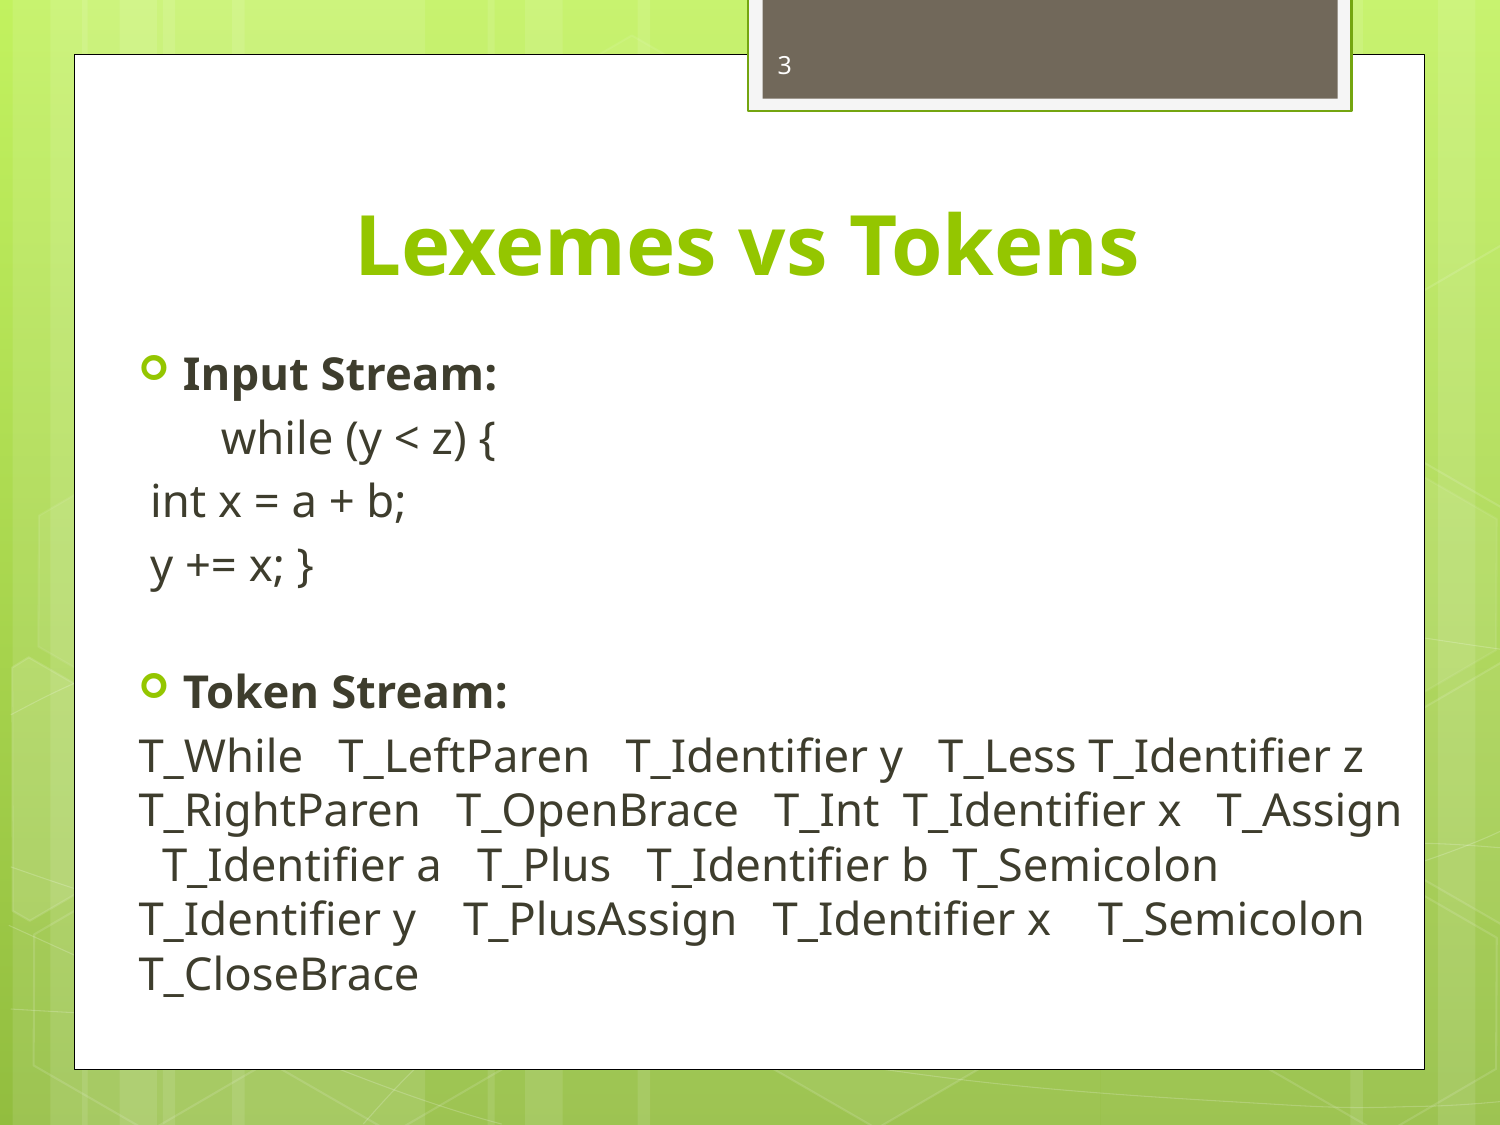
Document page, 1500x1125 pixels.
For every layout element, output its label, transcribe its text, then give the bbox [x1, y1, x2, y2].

title Lexemes vs Tokens [171, 168, 1324, 300]
slide_number 3 [762, 36, 982, 97]
list Input Stream: while (y < z) { int x = a + b; y += x; } Token Stream: T_While T_LeftParen T_Identifier y T_Less T_Identifier z T_RightParen T_OpenBrace T_Int T_Identifier x T_Assign T_Identifier a T_Plus T_Identifier b T_Semicolon T_Identifier y T_PlusAssign T_Identifier x T_Semicolon T_CloseBrace [112, 337, 1425, 1013]
